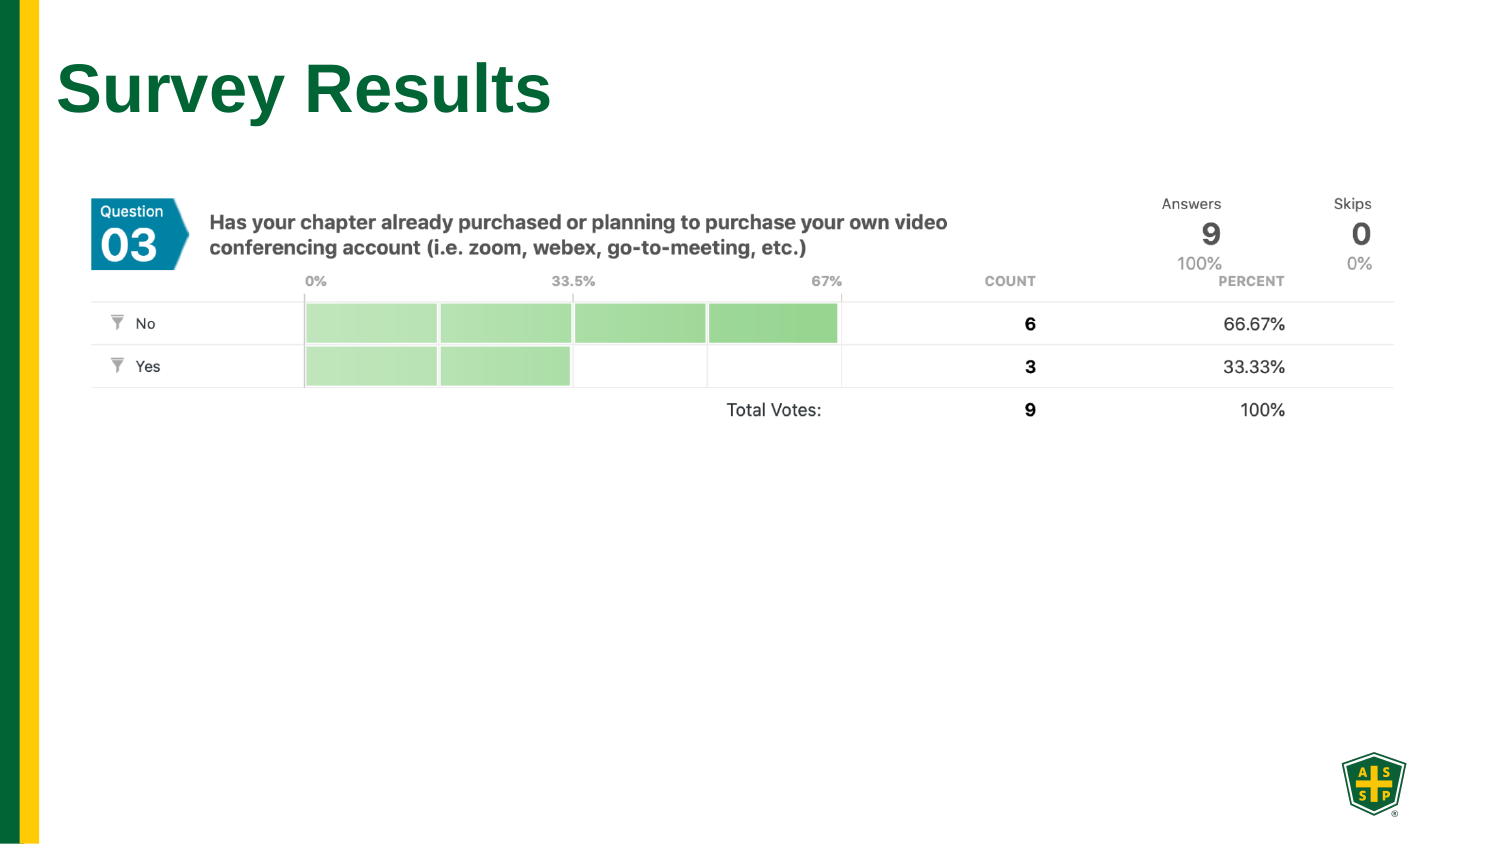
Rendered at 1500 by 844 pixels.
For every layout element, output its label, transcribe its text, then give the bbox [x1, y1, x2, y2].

title Survey Results [45, 8, 1339, 172]
picture [1312, 727, 1436, 840]
picture [79, 171, 1414, 437]
